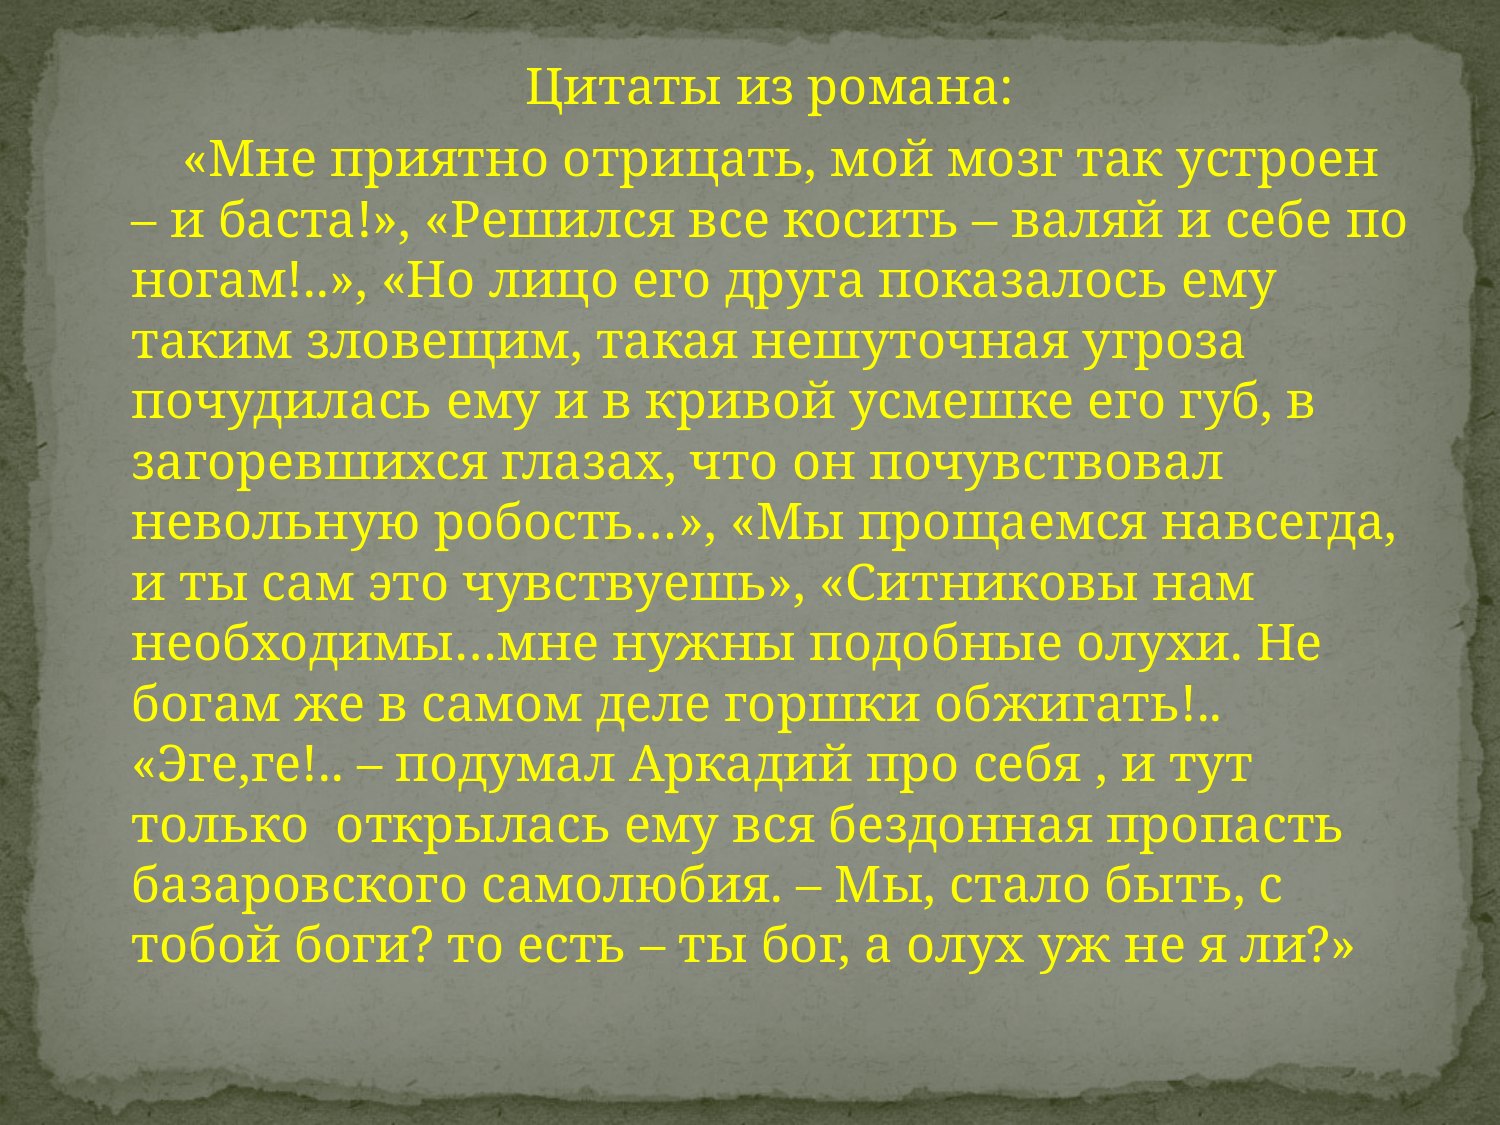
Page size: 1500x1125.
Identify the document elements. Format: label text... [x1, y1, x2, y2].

list Цитаты из романа: «Мне приятно отрицать, мой мозг так устроен – и баста!», «Решился все косить – валяй и себе по ногам!..», «Но лицо его друга показалось ему таким зловещим, такая нешуточная угроза почудилась ему и в кривой усмешке его губ, в загоревшихся глазах, что он почувствовал невольную робость…», «Мы прощаемся навсегда, и ты сам это чувствуешь», «Ситниковы нам необходимы…мне нужны подобные олухи. Не богам же в самом деле горшки обжигать!.. «Эге,ге!.. – подумал Аркадий про себя , и тут только открылась ему вся бездонная пропасть базаровского самолюбия. – Мы, стало быть, с тобой боги? то есть – ты бог, а олух уж не я ли?» [75, 46, 1425, 1000]
